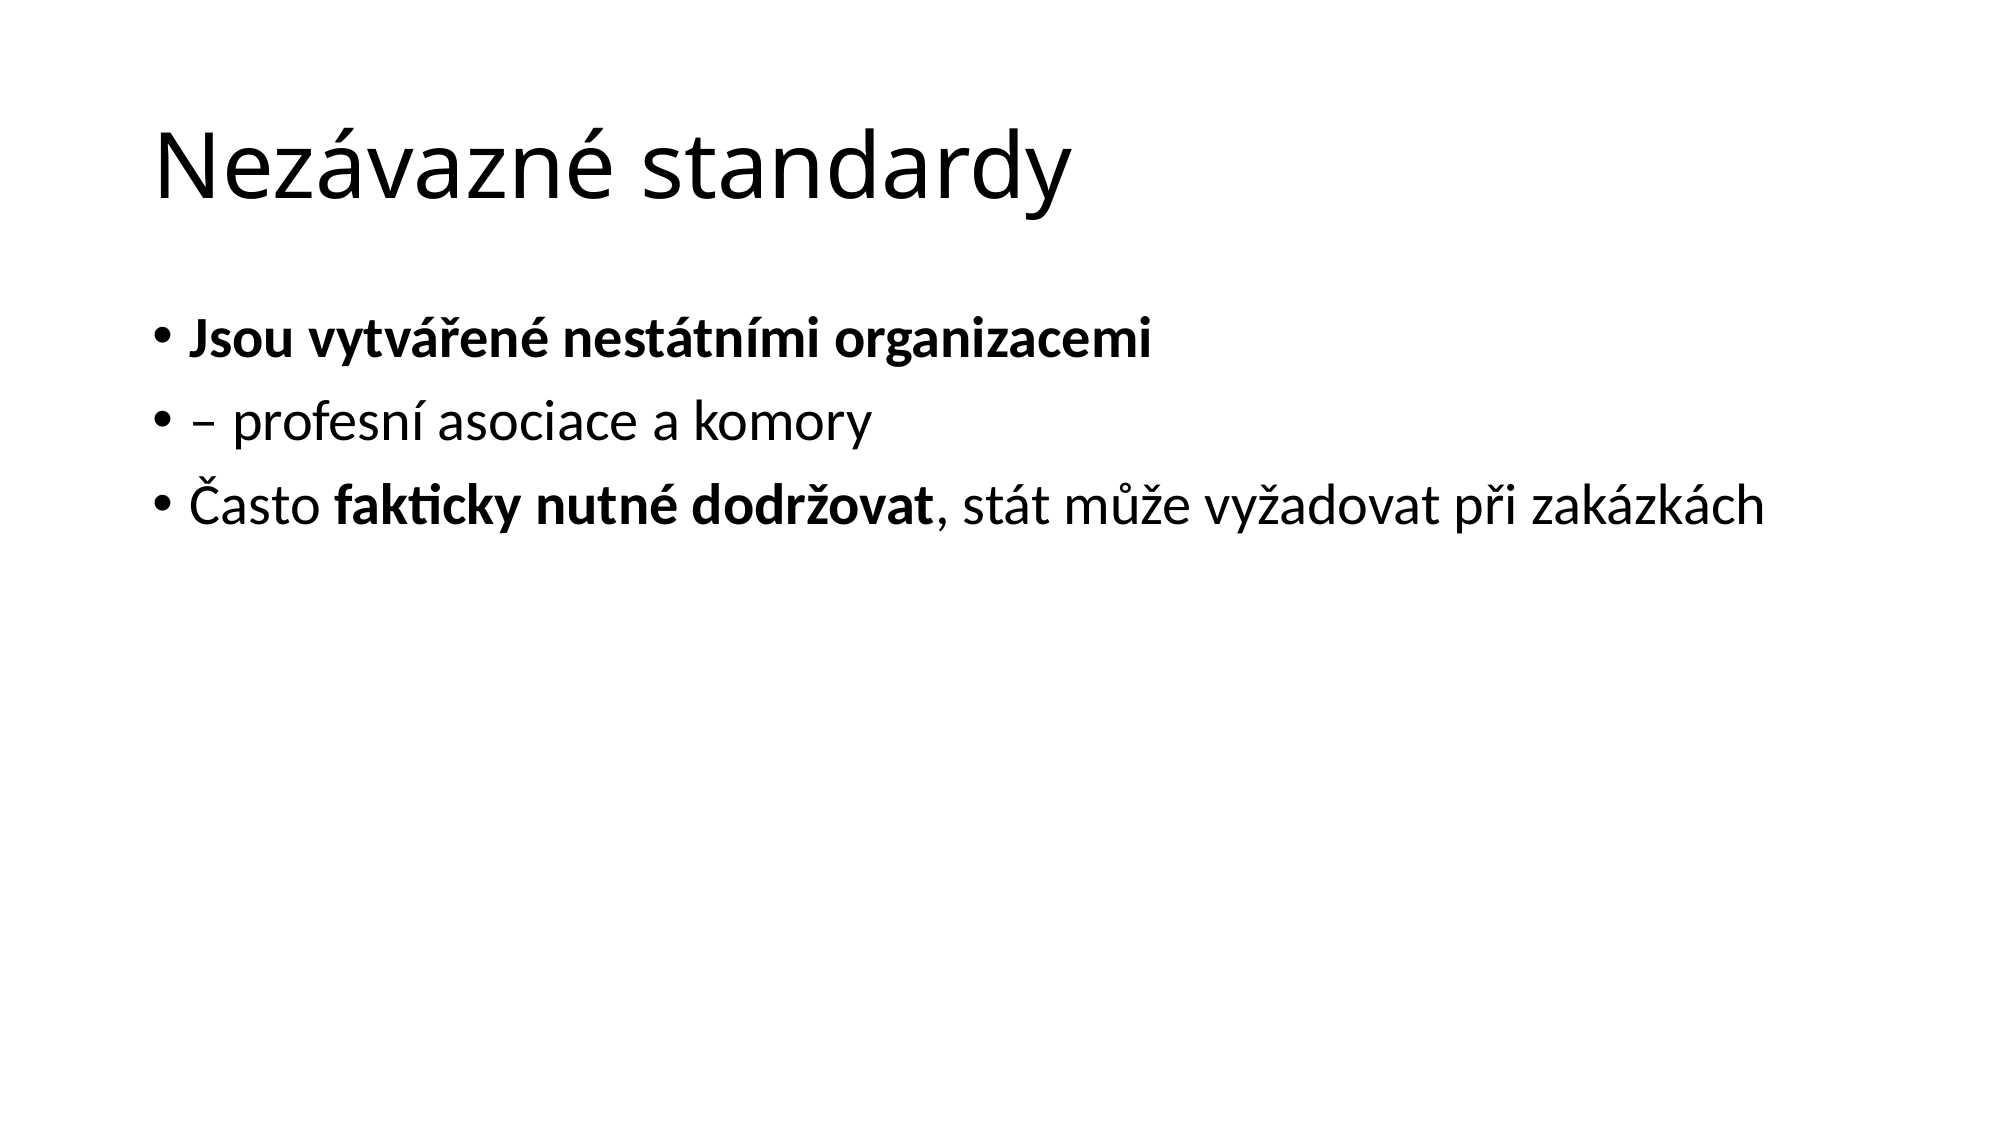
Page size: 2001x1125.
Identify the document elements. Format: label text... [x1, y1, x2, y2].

title Nezávazné standardy [137, 59, 1863, 278]
list Jsou vytvářené nestátními organizacemi – profesní asociace a komory Často fakticky nutné dodržovat, stát může vyžadovat při zakázkách [137, 299, 1863, 1014]
